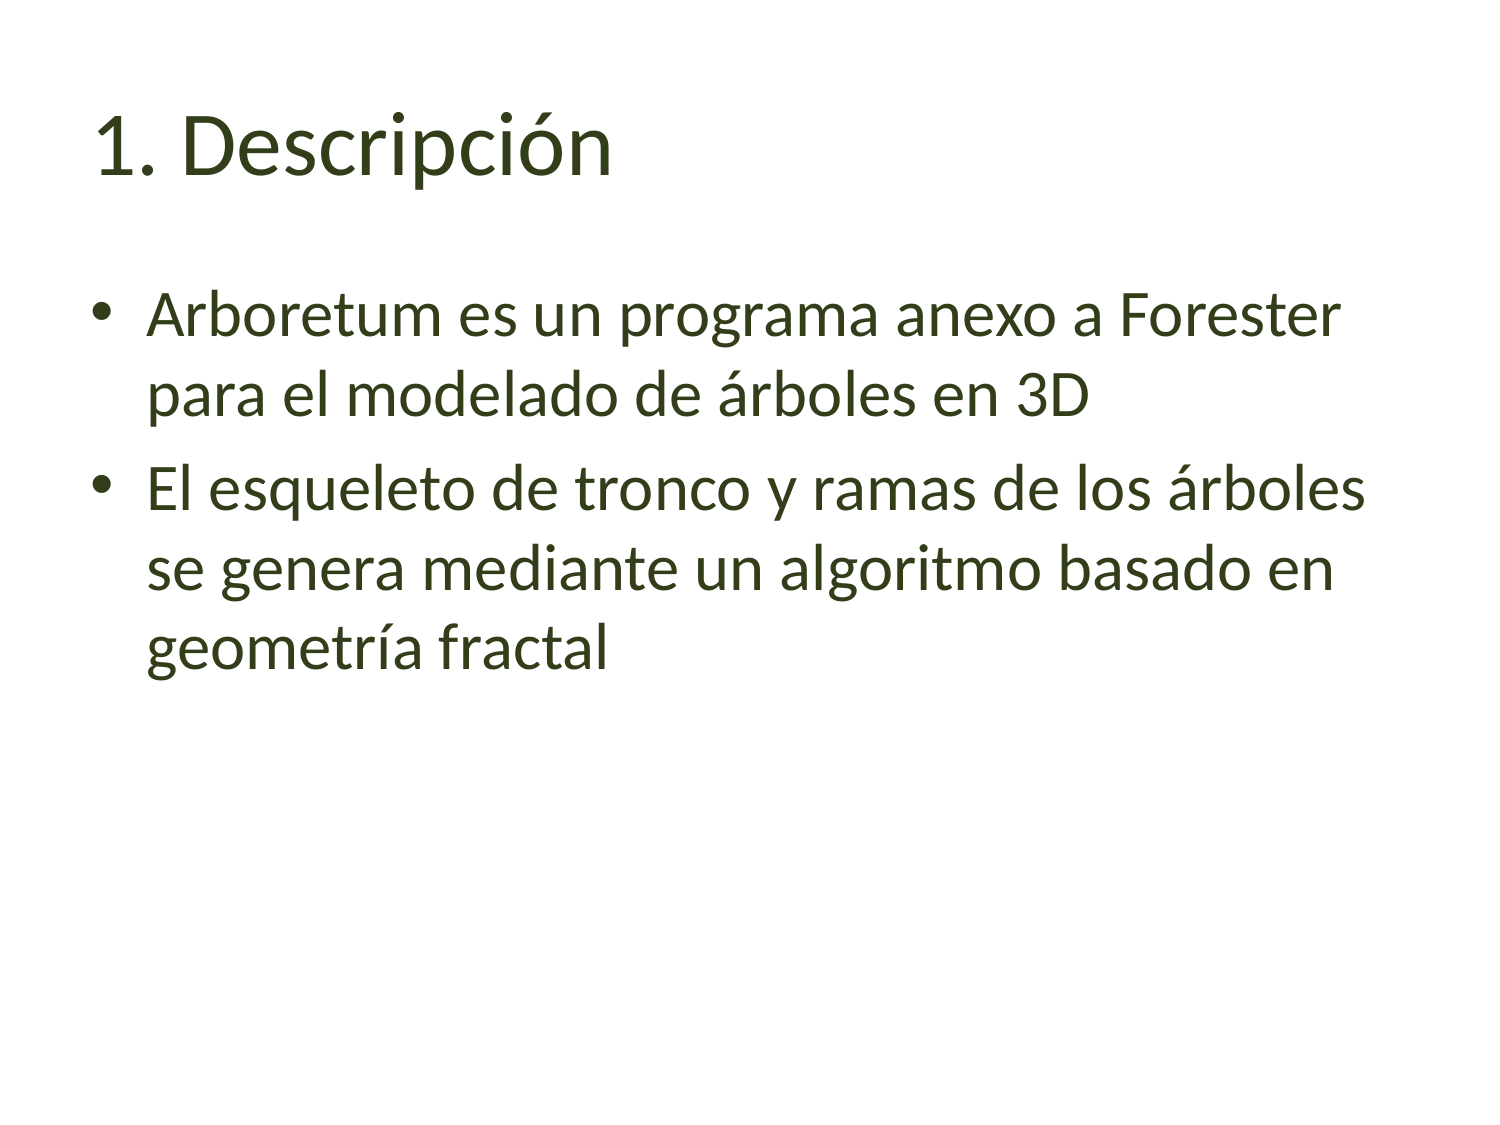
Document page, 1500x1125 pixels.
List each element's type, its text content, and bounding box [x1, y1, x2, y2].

list Arboretum es un programa anexo a Forester para el modelado de árboles en 3D El esqueleto de tronco y ramas de los árboles se genera mediante un algoritmo basado en geometría fractal [75, 262, 1425, 1005]
title 1. Descripción [75, 45, 1425, 233]
